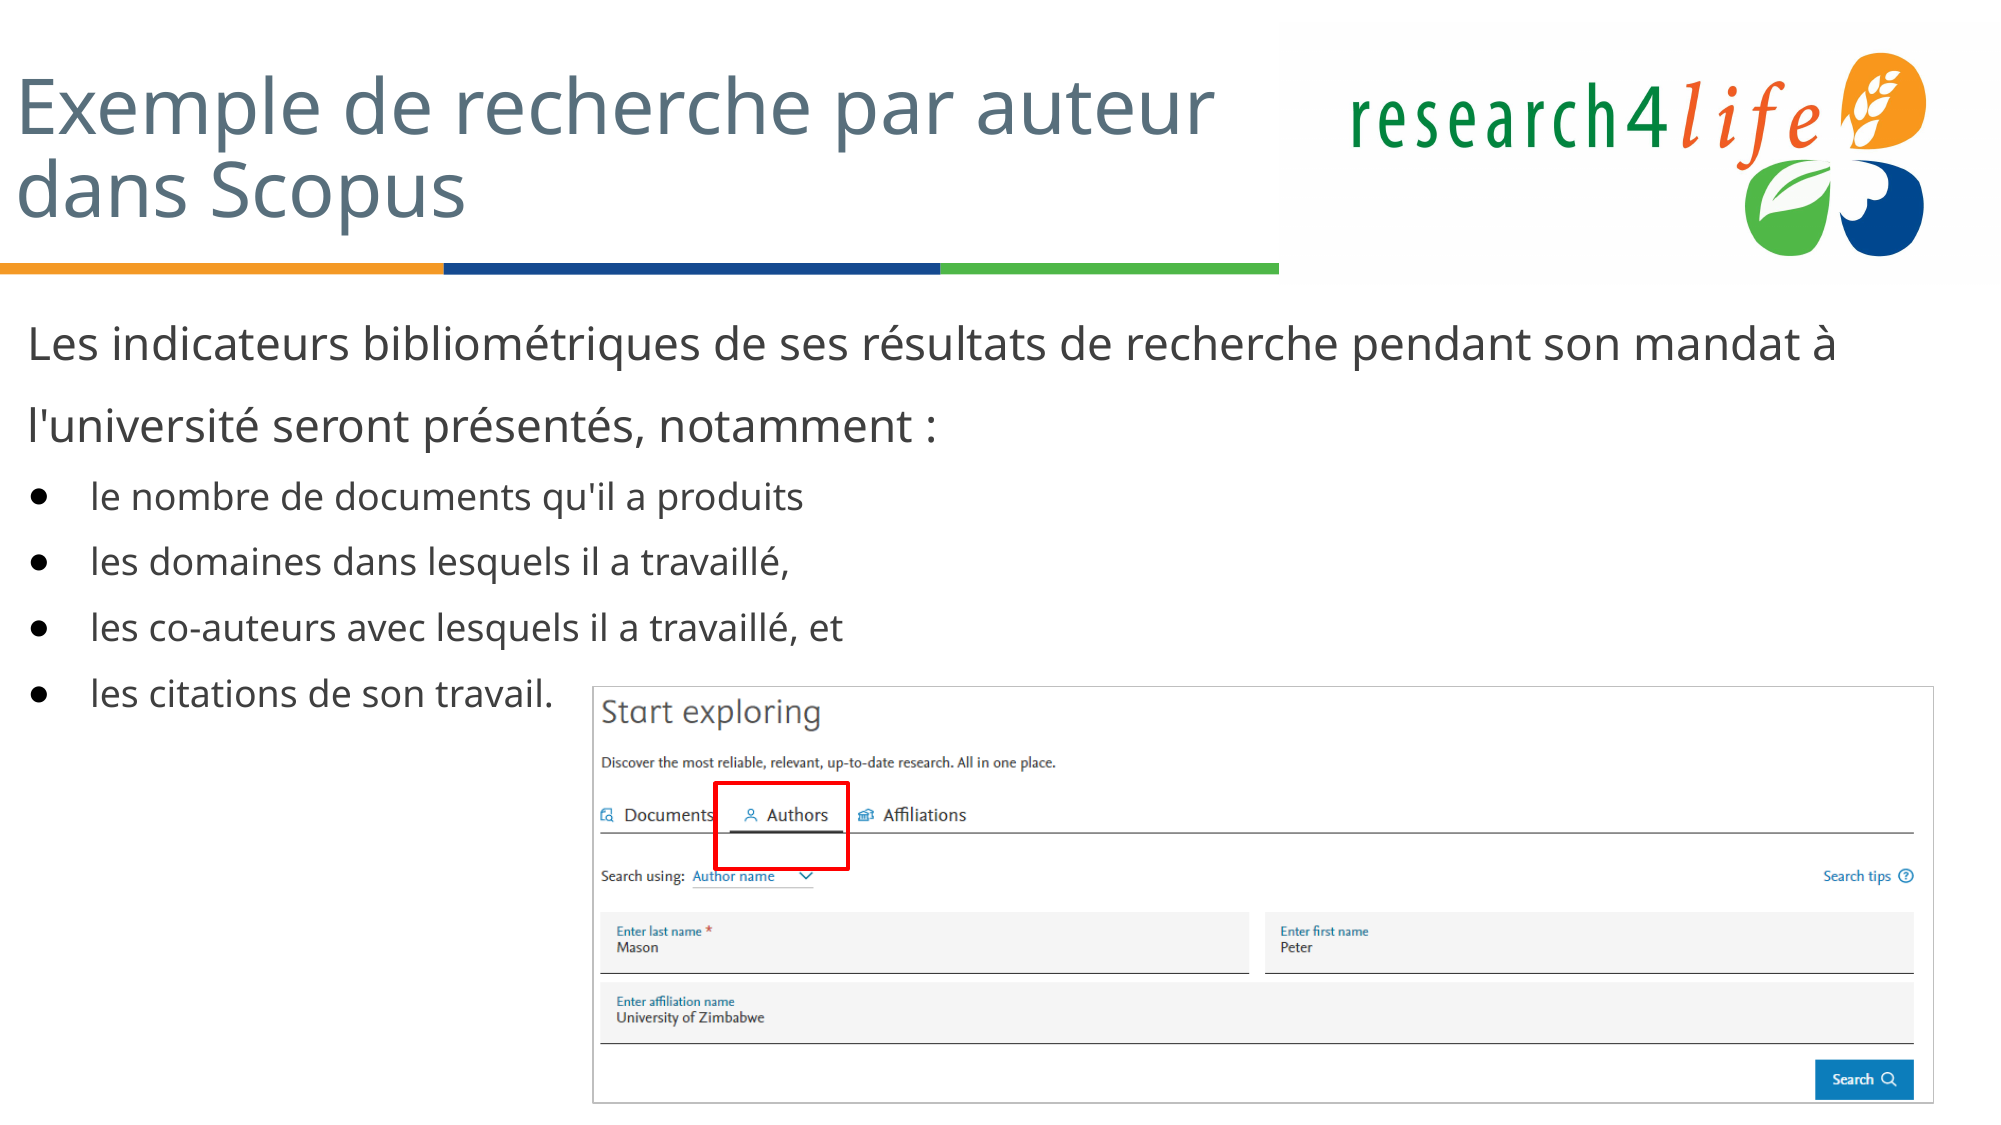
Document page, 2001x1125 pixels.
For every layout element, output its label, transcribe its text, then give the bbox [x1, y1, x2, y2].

list Les indicateurs bibliométriques de ses résultats de recherche pendant son mandat à l'université seront présentés, notamment : le nombre de documents qu'il a produits les domaines dans lesquels il a travaillé, les co-auteurs avec lesquels il a travaillé, et les citations de son travail. [0, 279, 2000, 998]
title Exemple de recherche par auteur dans Scopus [0, 62, 1308, 240]
picture [593, 686, 1934, 1103]
picture [1279, 22, 2000, 279]
